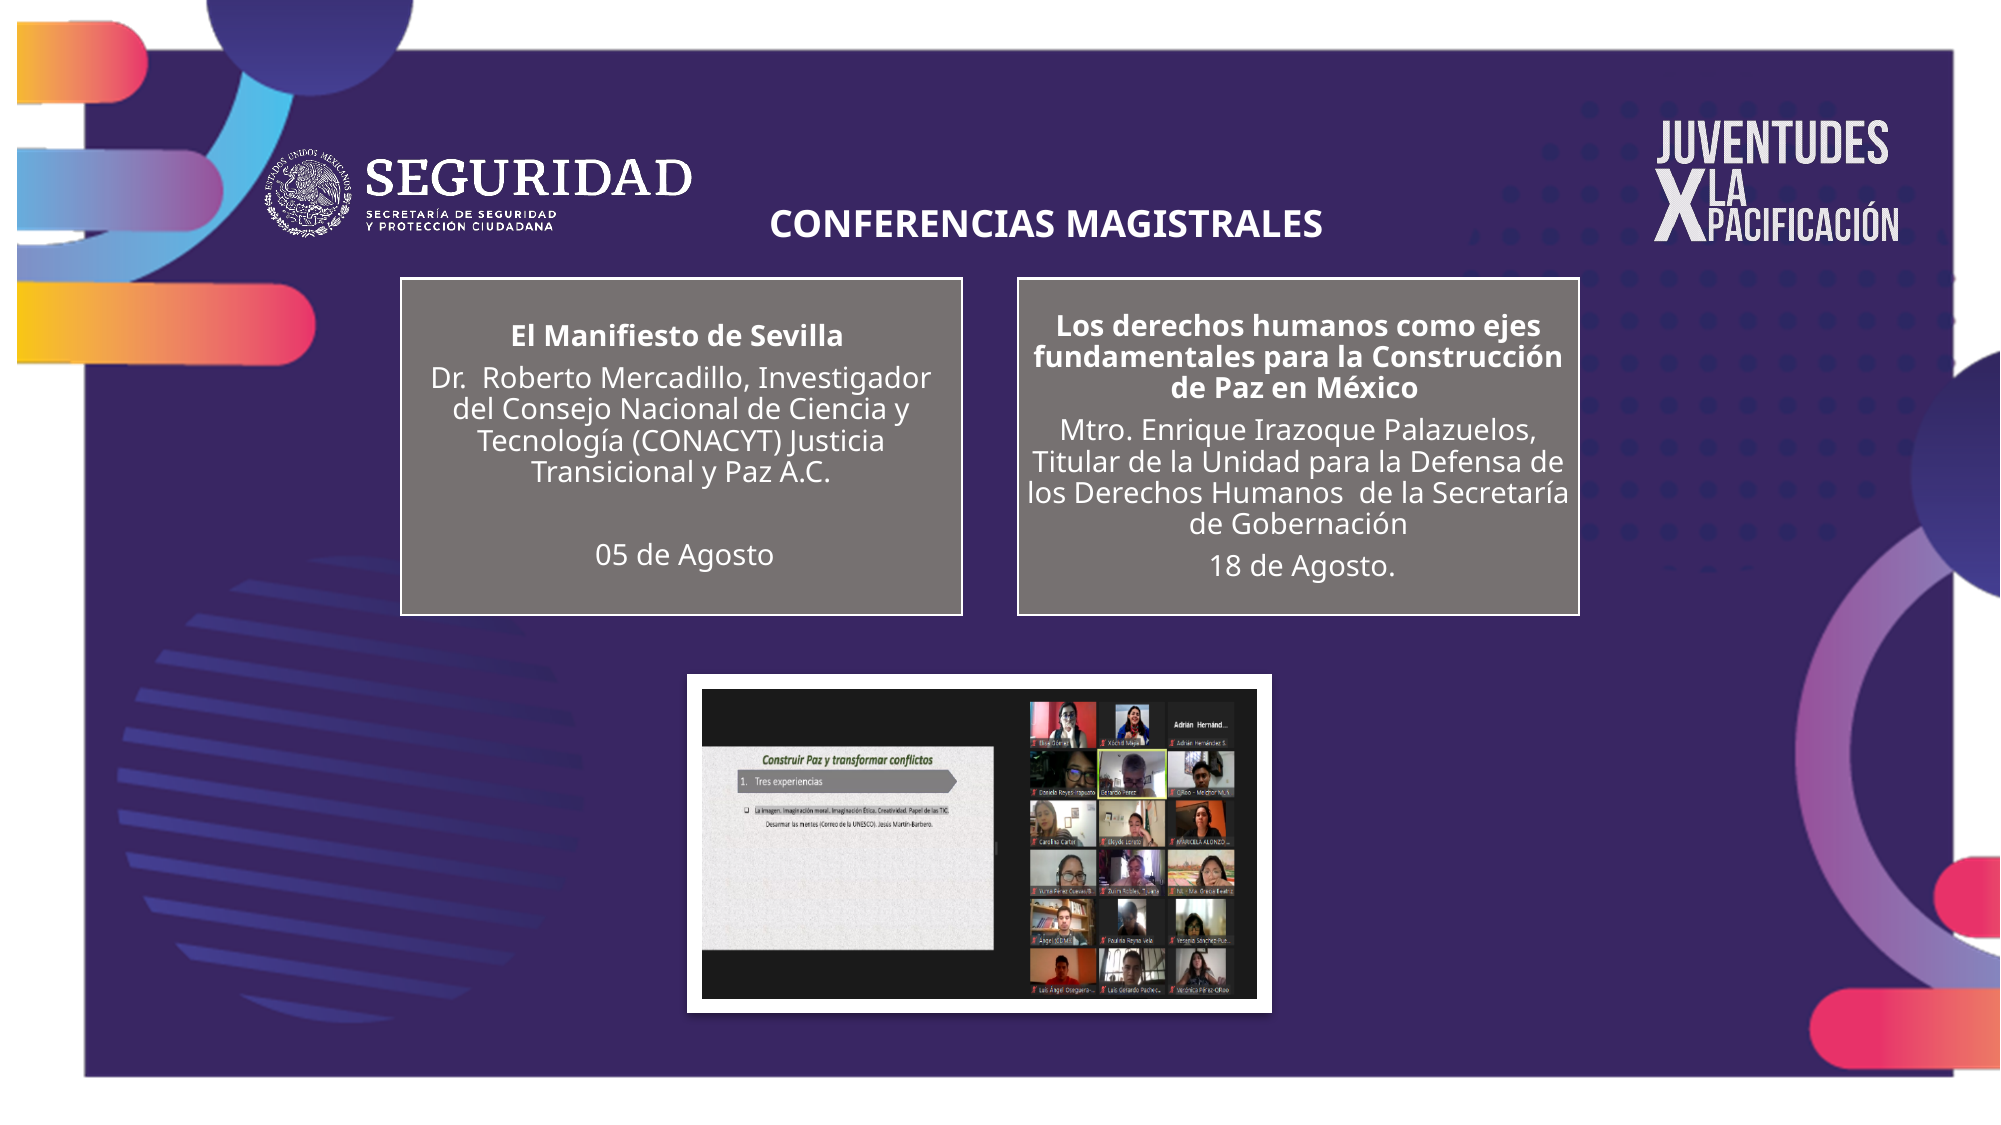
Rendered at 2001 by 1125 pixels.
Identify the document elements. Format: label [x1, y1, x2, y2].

text_box [309, 278, 1671, 616]
picture [17, 0, 2000, 1125]
